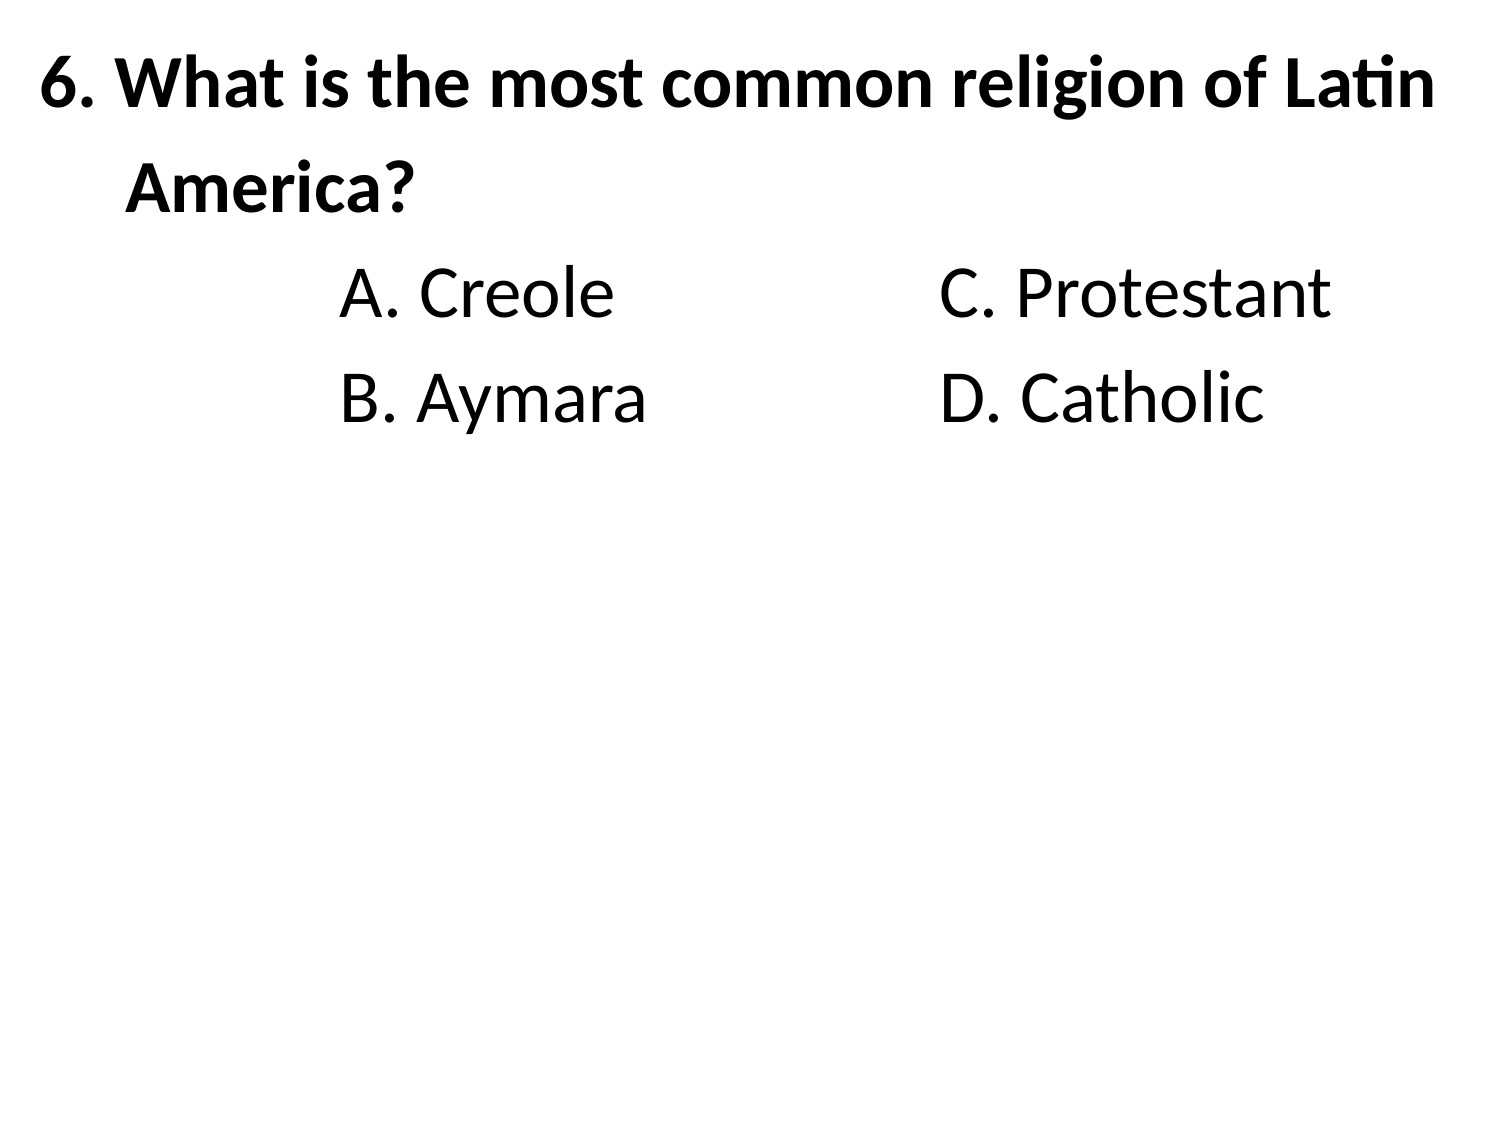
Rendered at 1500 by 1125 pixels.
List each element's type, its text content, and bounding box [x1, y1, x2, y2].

list 6. What is the most common religion of Latin America? A. Creole C. Protestant B. Aymara D. Catholic [24, 24, 1475, 1005]
